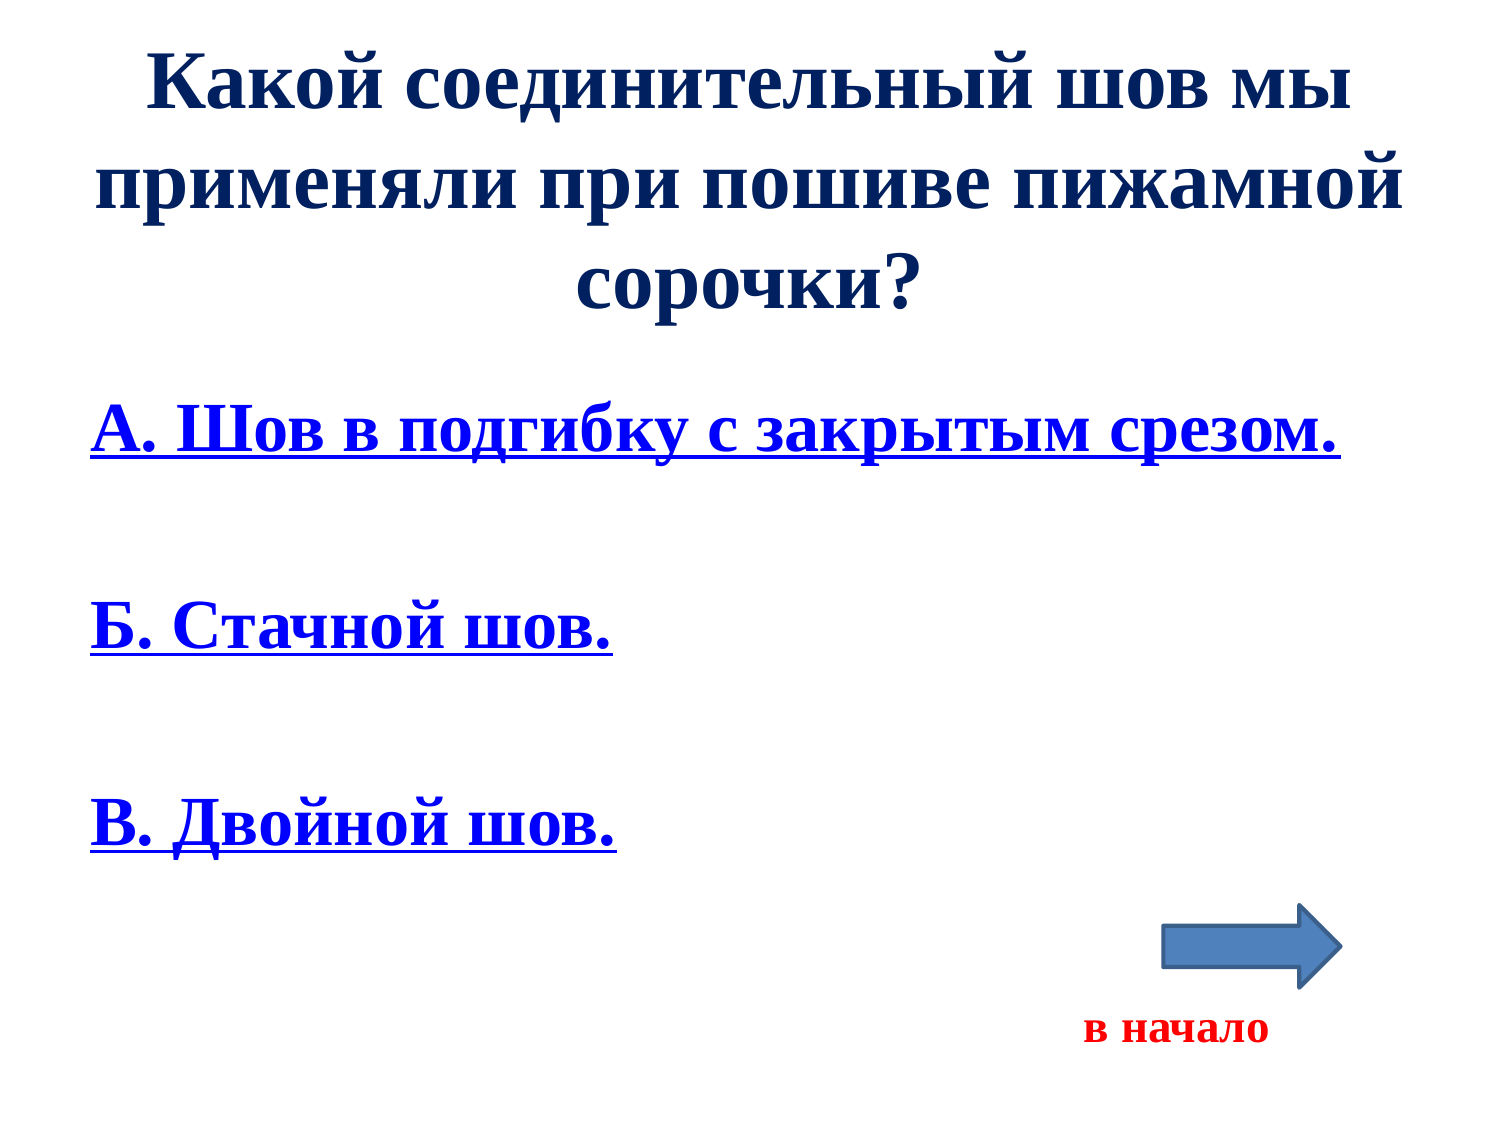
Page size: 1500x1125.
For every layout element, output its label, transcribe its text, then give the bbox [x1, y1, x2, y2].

title Какой соединительный шов мы применяли при пошиве пижамной сорочки? [75, 0, 1425, 350]
list А. Шов в подгибку с закрытым срезом. Б. Стачной шов. В. Двойной шов. в начало [75, 373, 1500, 1071]
text_box [1161, 903, 1343, 990]
